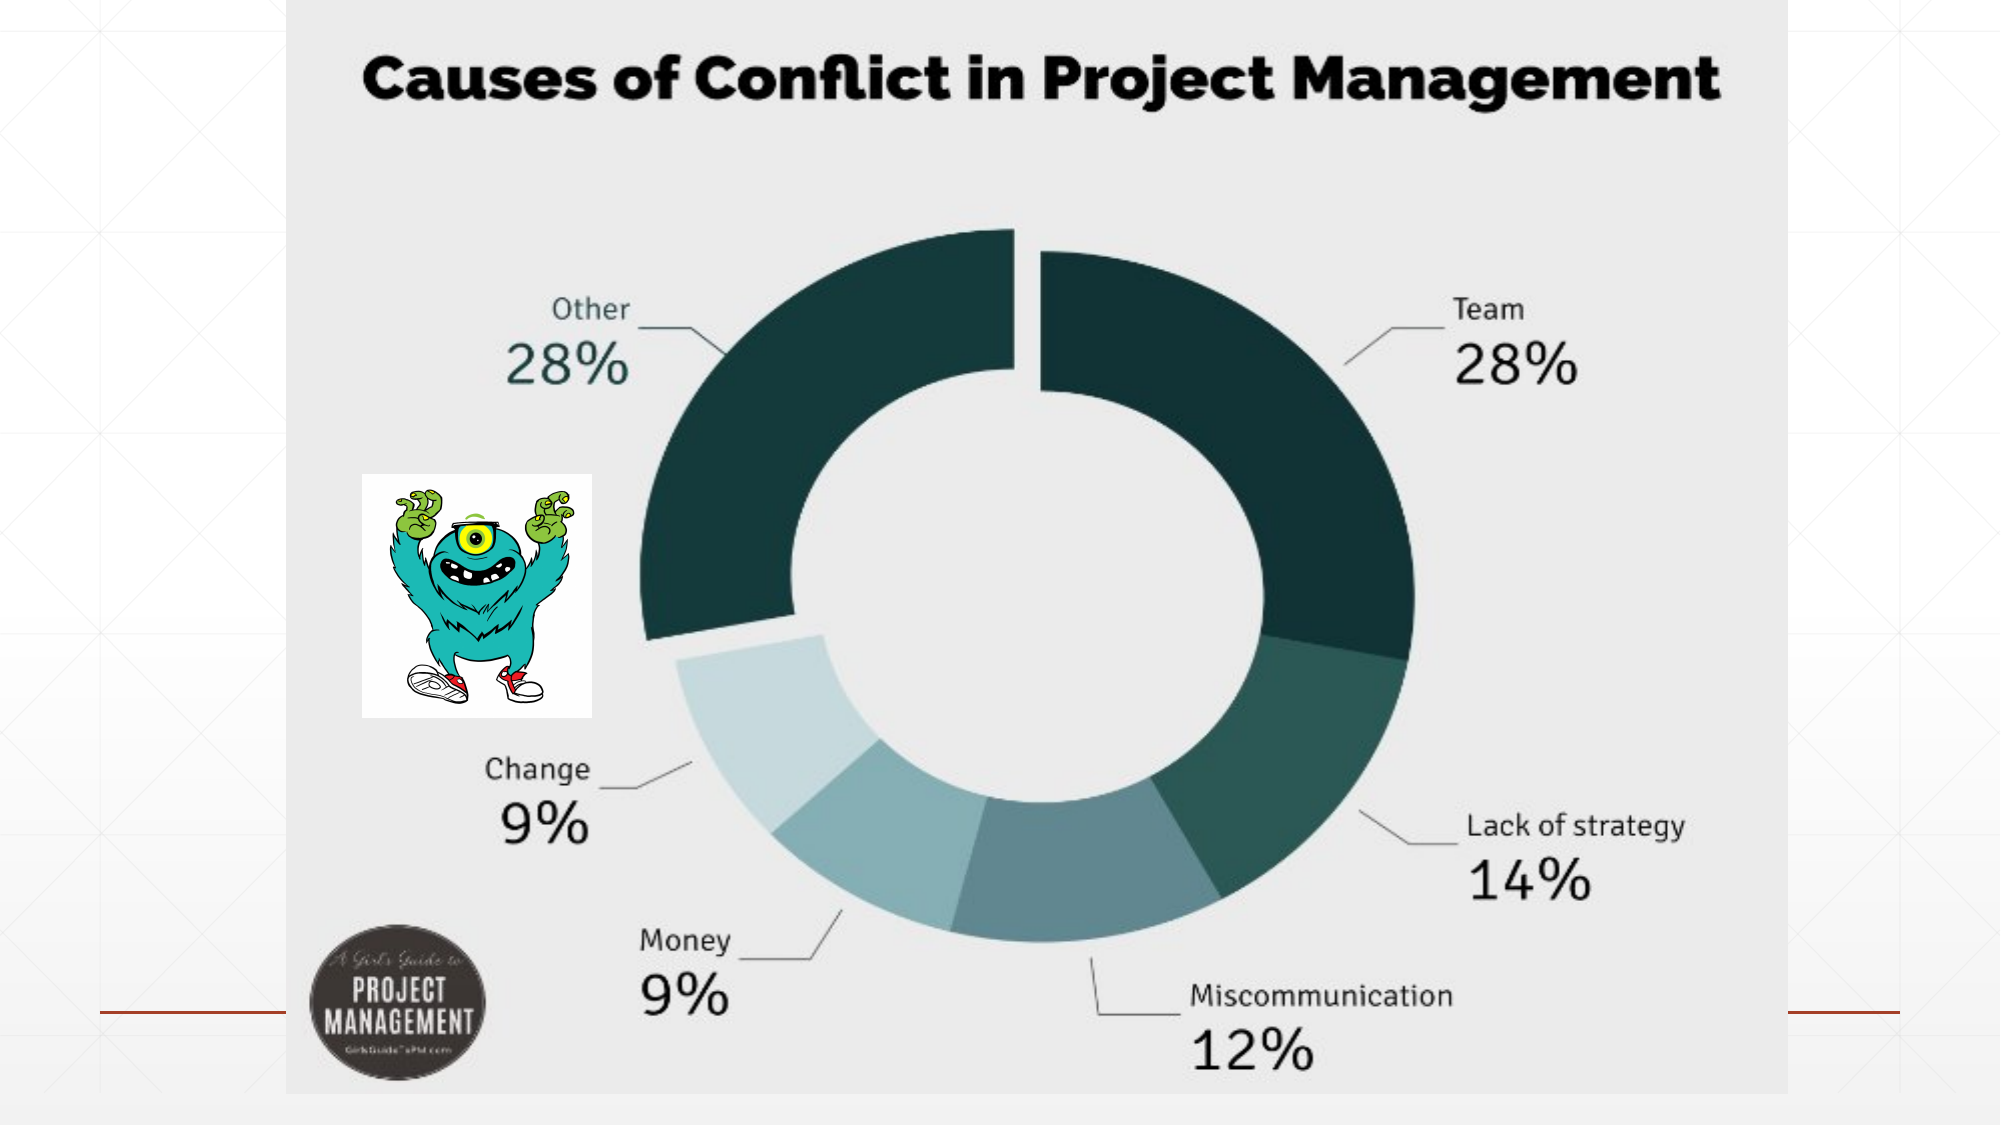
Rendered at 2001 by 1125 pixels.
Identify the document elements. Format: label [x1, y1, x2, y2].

picture [362, 474, 592, 718]
list [286, 0, 1788, 1094]
